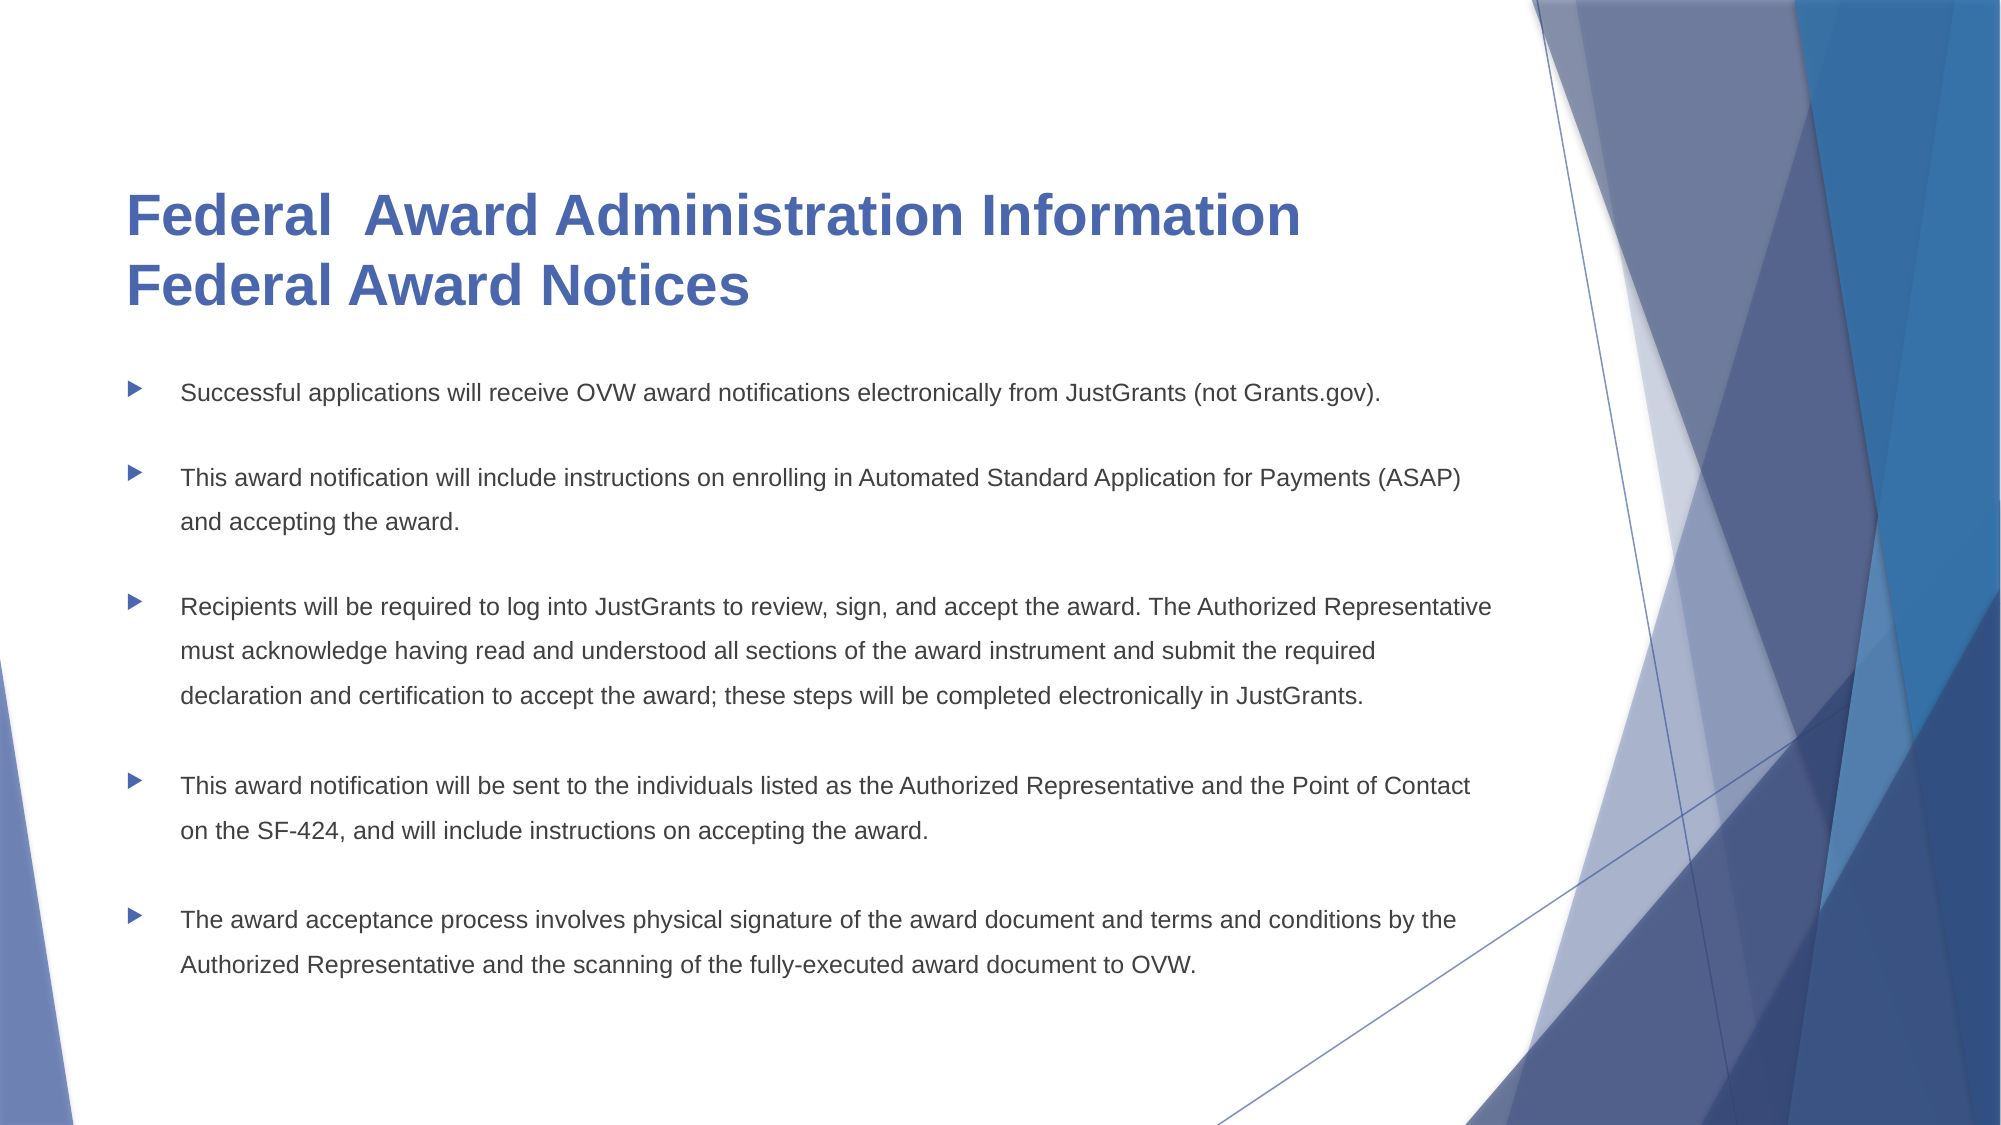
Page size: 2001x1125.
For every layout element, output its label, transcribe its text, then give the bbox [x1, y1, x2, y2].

title Federal Award Administration Information Federal Award Notices [111, 99, 1522, 317]
list Successful applications will receive OVW award notifications electronically from JustGrants (not Grants.gov). This award notification will include instructions on enrolling in Automated Standard Application for Payments (ASAP) and accepting the award. Recipients will be required to log into JustGrants to review, sign, and accept the award. The Authorized Representative must acknowledge having read and understood all sections of the award instrument and submit the required declaration and certification to accept the award; these steps will be completed electronically in JustGrants. This award notification will be sent to the individuals listed as the Authorized Representative and the Point of Contact on the SF-424, and will include instructions on accepting the award. The award acceptance process involves physical signature of the award document and terms and conditions by the Authorized Representative and the scanning of the fully-executed award document to OVW. [111, 354, 1522, 992]
